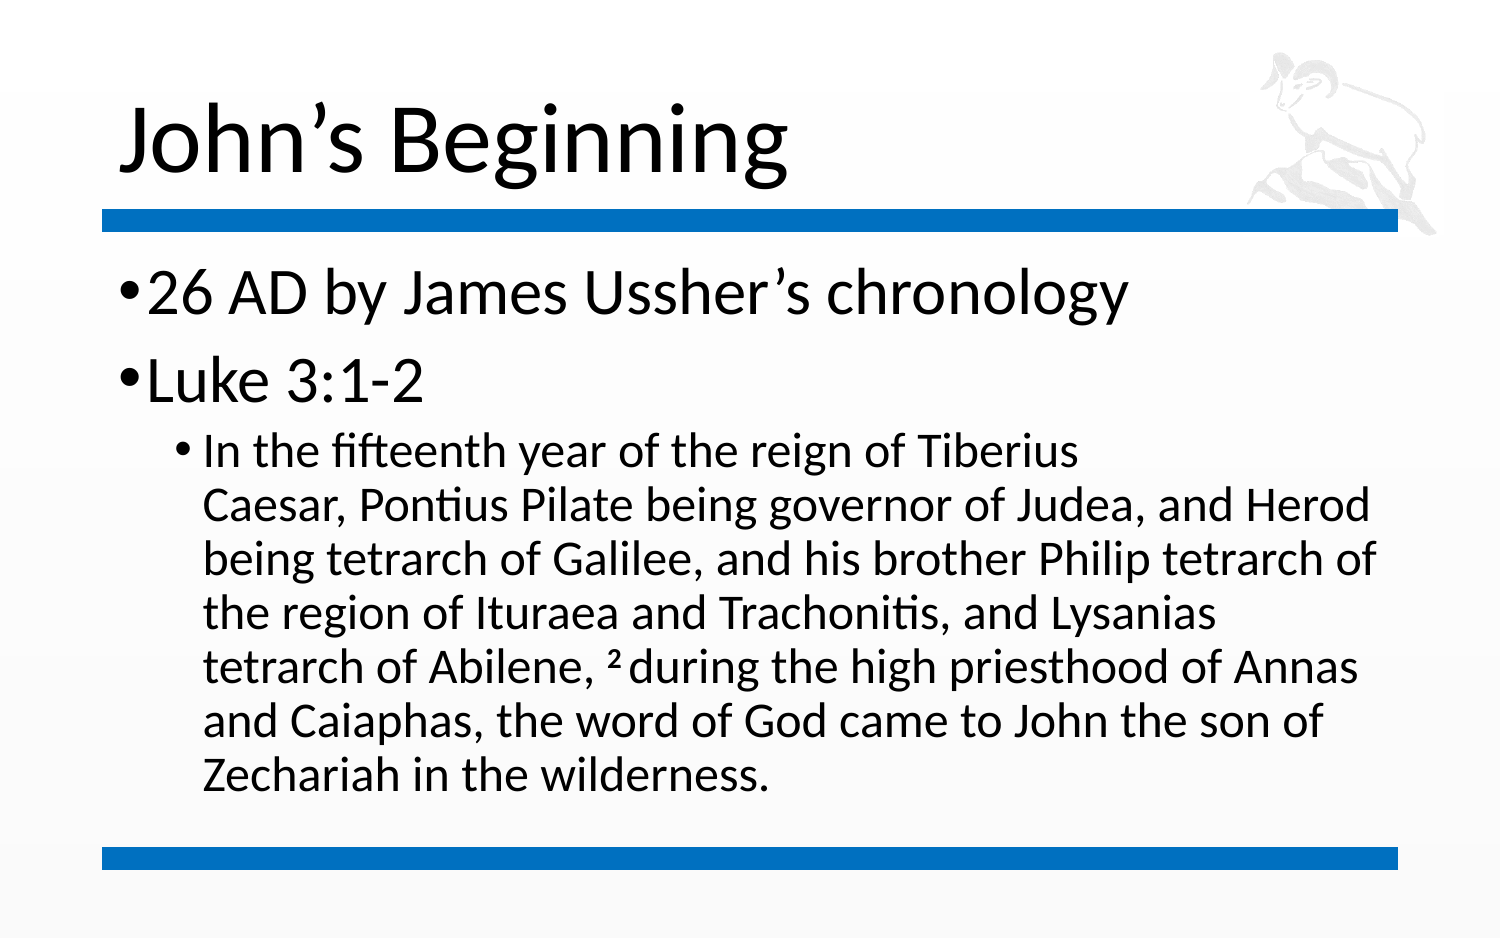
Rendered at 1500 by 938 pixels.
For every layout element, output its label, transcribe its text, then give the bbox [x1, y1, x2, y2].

title John’s Beginning [103, 49, 1397, 232]
list 26 AD by James Ussher’s chronology Luke 3:1-2 In the fifteenth year of the reign of Tiberius Caesar, Pontius Pilate being governor of Judea, and Herod being tetrarch of Galilee, and his brother Philip tetrarch of the region of Ituraea and Trachonitis, and Lysanias tetrarch of Abilene, 2 during the high priesthood of Annas and Caiaphas, the word of God came to John the son of Zechariah in the wilderness. [103, 249, 1397, 845]
